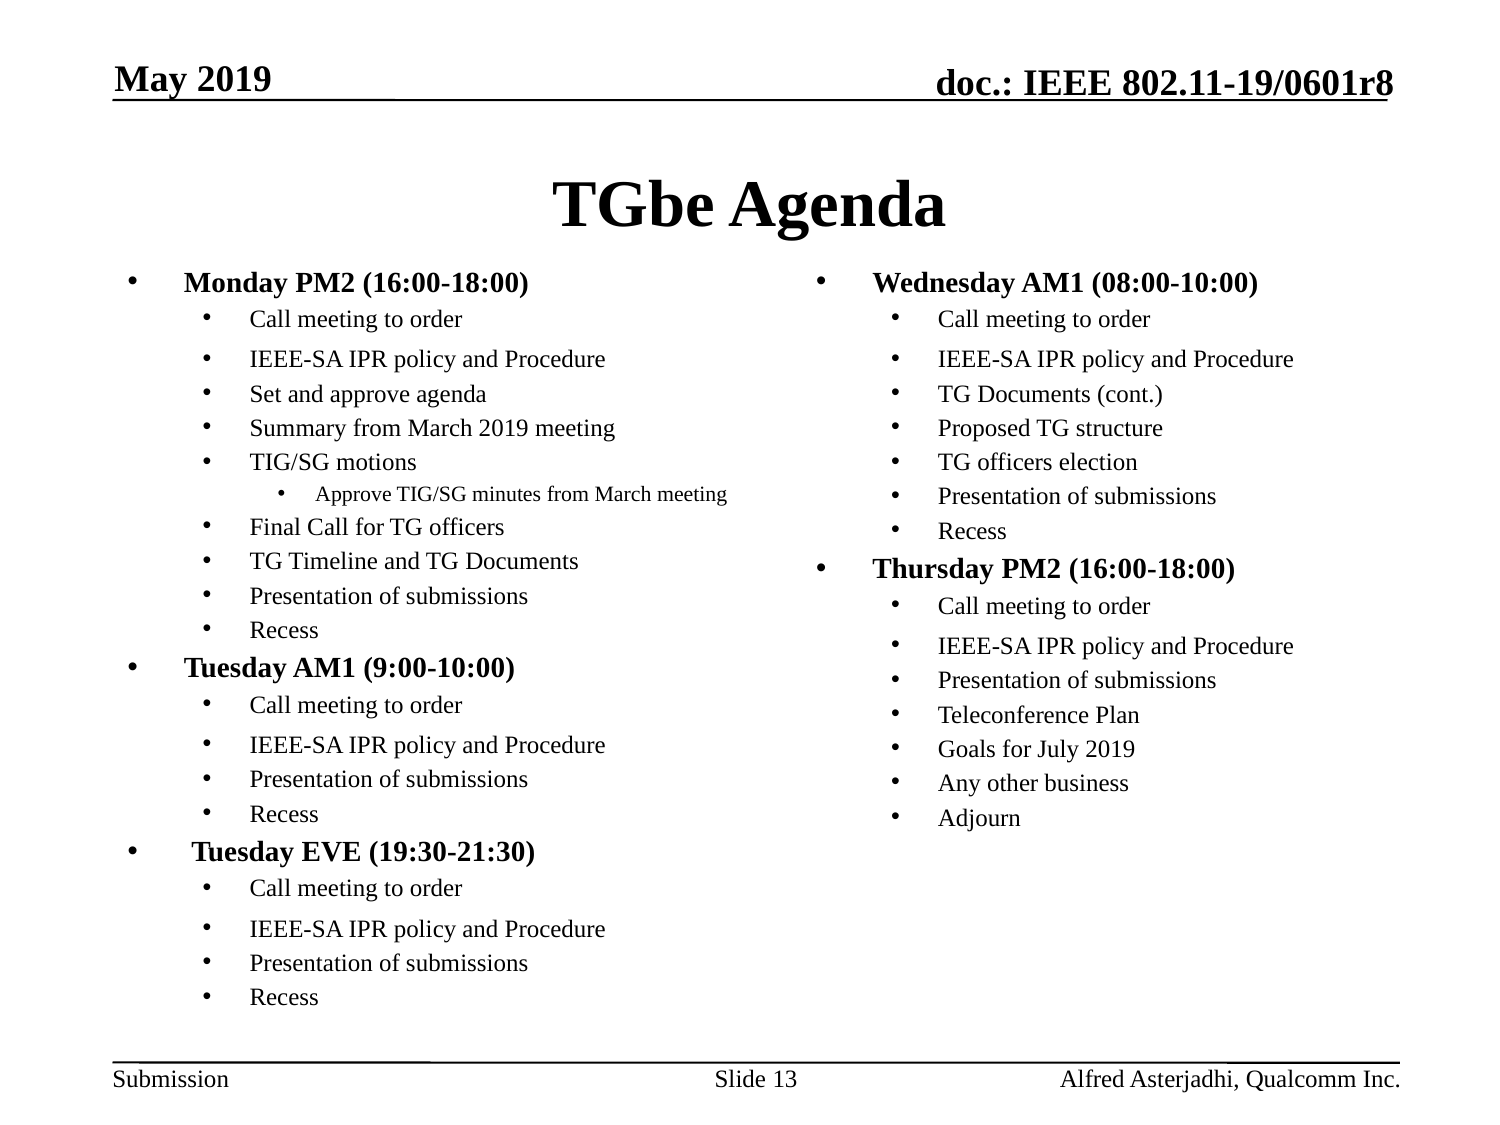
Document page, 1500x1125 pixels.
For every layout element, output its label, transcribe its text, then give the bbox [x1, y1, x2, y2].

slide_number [114, 54, 423, 100]
list Monday PM2 (16:00-18:00) Call meeting to order IEEE-SA IPR policy and Procedure Set and approve agenda Summary from March 2019 meeting TIG/SG motions Approve TIG/SG minutes from March meeting Final Call for TG officers TG Timeline and TG Documents Presentation of submissions Recess Tuesday AM1 (9:00-10:00) Call meeting to order IEEE-SA IPR policy and Procedure Presentation of submissions Recess Tuesday EVE (19:30-21:30) Call meeting to order IEEE-SA IPR policy and Procedure Presentation of submissions Recess [112, 262, 788, 1063]
slide_number Slide 13 [712, 1061, 800, 1123]
text_box Wednesday AM1 (08:00-10:00) Call meeting to order IEEE-SA IPR policy and Procedure TG Documents (cont.) Proposed TG structure TG officers election Presentation of submissions Recess Thursday PM2 (16:00-18:00) Call meeting to order IEEE-SA IPR policy and Procedure Presentation of submissions Teleconference Plan Goals for July 2019 Any other business Adjourn [800, 262, 1402, 1000]
title TGbe Agenda [112, 112, 1388, 288]
footer Alfred Asterjadhi, Qualcomm Inc. [878, 1061, 1402, 1093]
